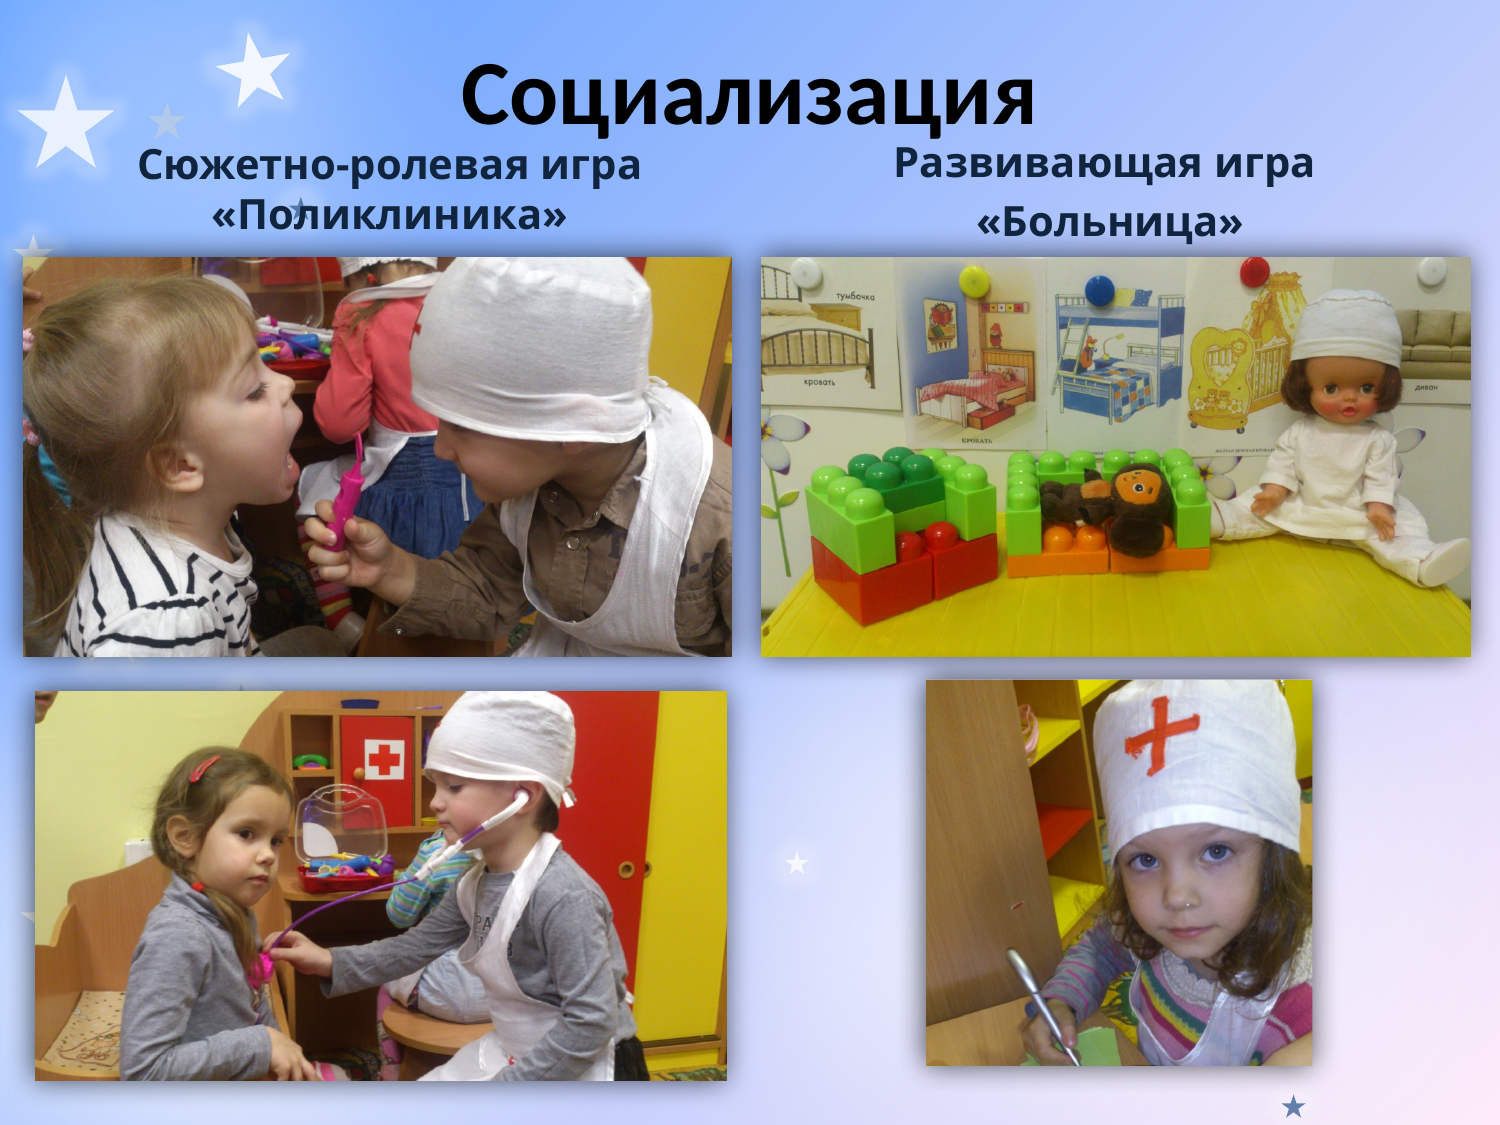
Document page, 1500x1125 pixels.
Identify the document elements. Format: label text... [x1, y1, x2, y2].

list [761, 257, 1471, 657]
list Развивающая игра «Больница» [773, 140, 1437, 252]
picture [34, 691, 727, 1081]
title Социализация [75, 0, 1425, 176]
list Сюжетно-ролевая игра «Поликлиника» [58, 140, 722, 236]
picture [23, 257, 732, 657]
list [926, 678, 1313, 1067]
